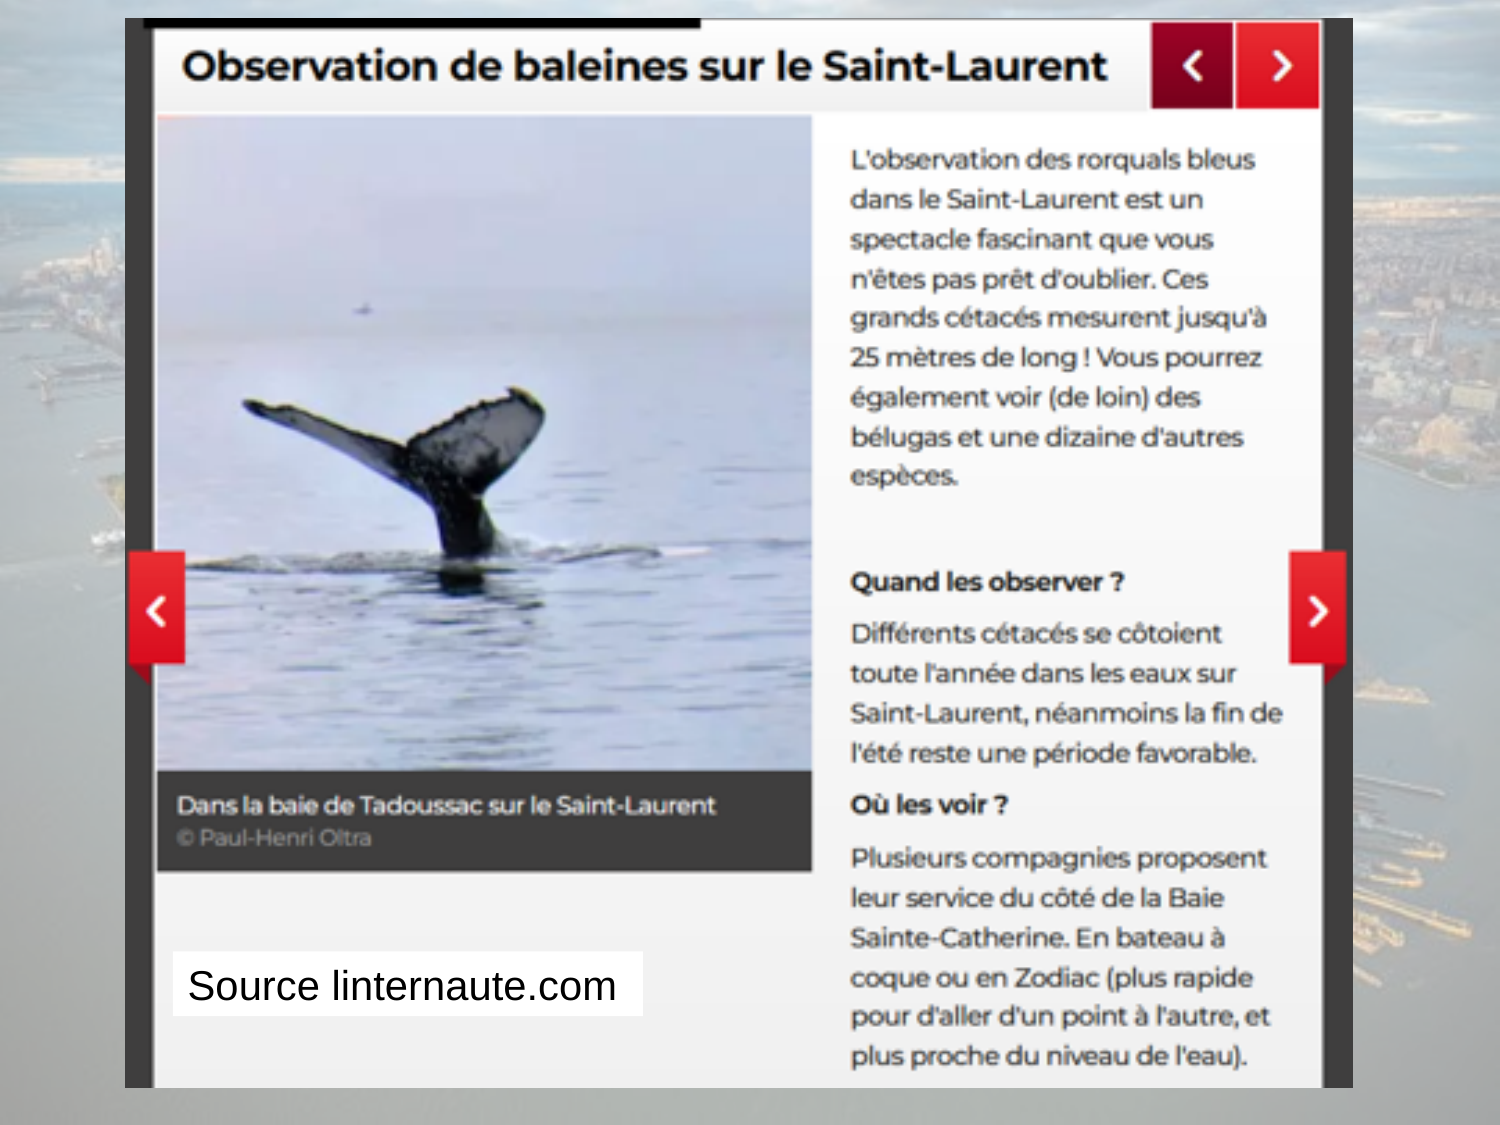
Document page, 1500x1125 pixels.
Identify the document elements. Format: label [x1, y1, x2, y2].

picture [125, 18, 1353, 1088]
